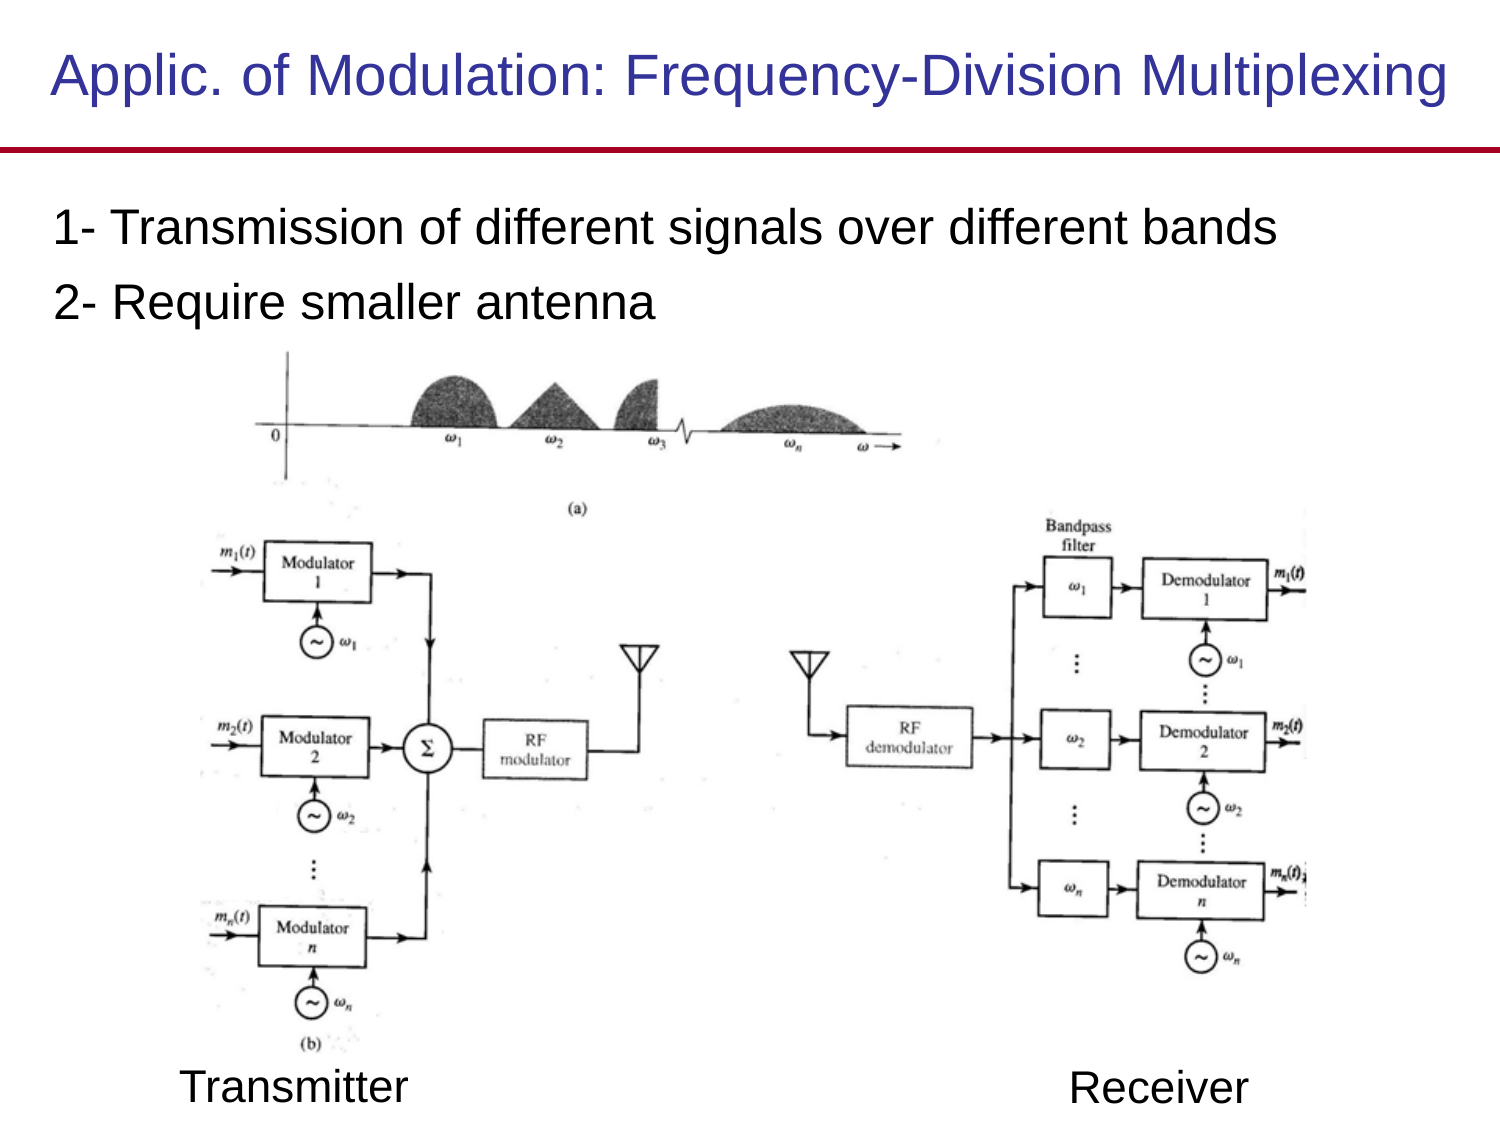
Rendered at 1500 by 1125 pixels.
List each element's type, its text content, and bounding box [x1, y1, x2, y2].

text_box 1- Transmission of different signals over different bands [37, 187, 1438, 263]
text_box Receiver [1053, 1062, 1265, 1120]
picture [199, 349, 1316, 1054]
text_box 2- Require smaller antenna [38, 262, 671, 338]
title Applic. of Modulation: Frequency-Division Multiplexing [0, 20, 1500, 125]
text_box Transmitter [164, 1049, 424, 1120]
